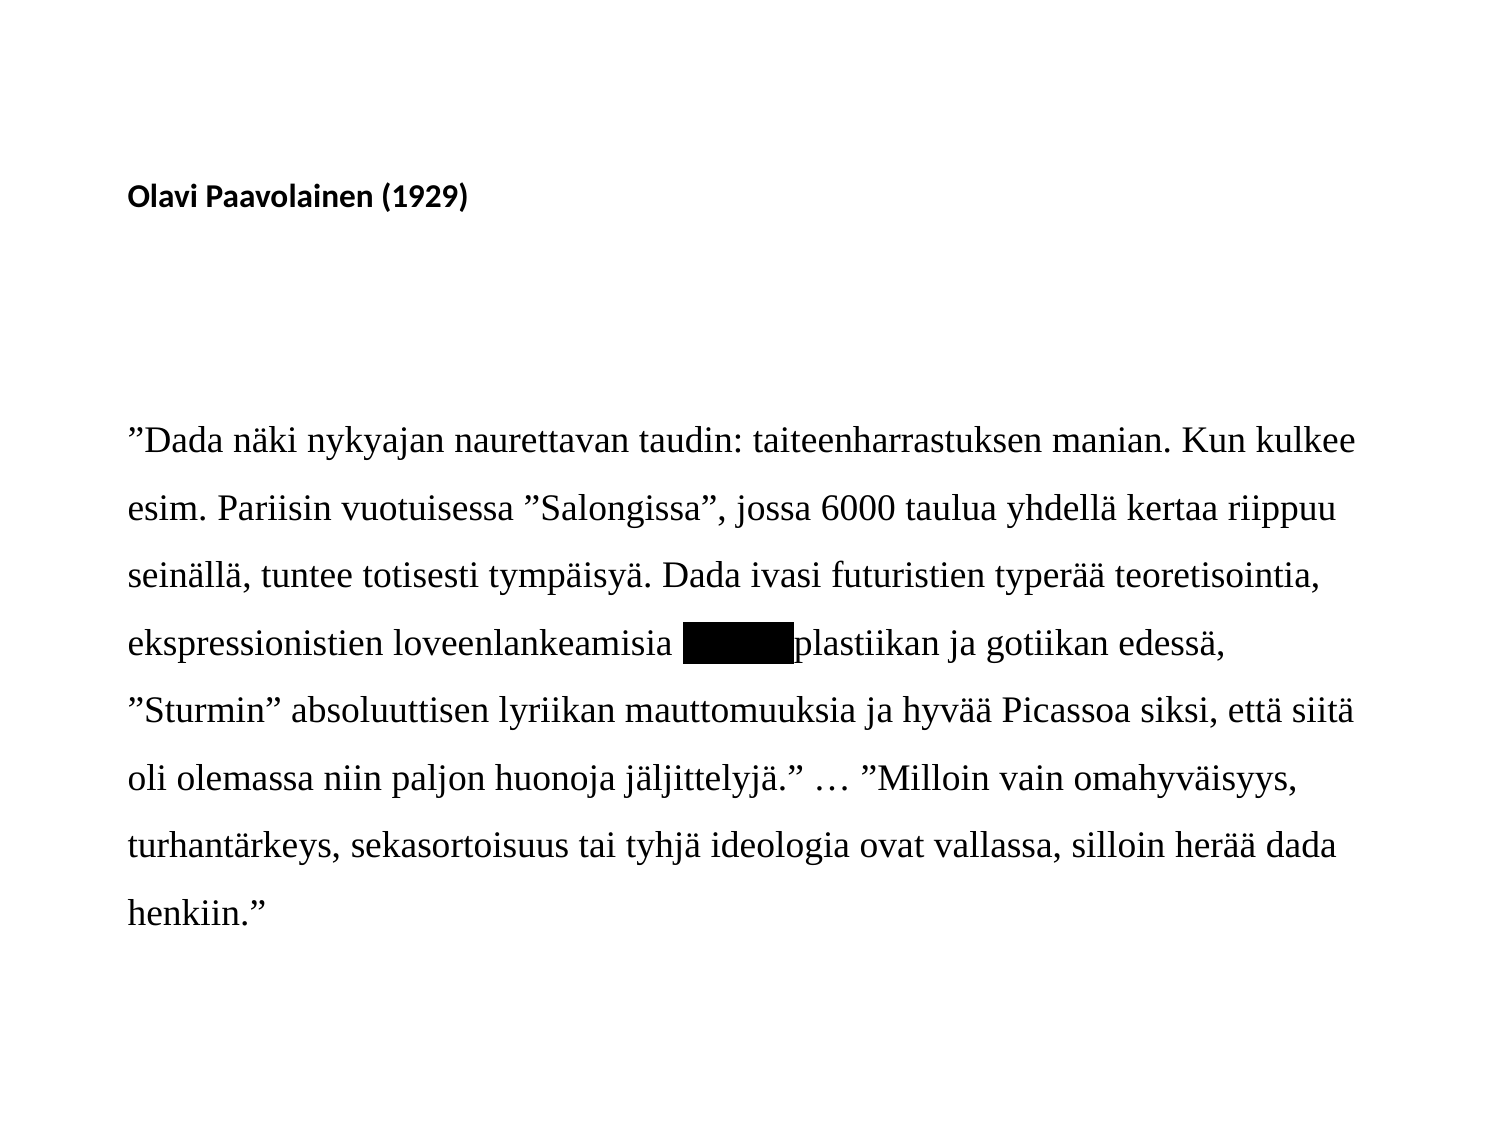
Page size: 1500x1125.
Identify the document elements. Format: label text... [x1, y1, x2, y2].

title Olavi Paavolainen (1929) [112, 99, 1388, 288]
list ”Dada näki nykyajan naurettavan taudin: taiteenharrastuksen manian. Kun kulkee esim. Pariisin vuotuisessa ”Salongissa”, jossa 6000 taulua yhdellä kertaa riippuu seinällä, tuntee totisesti tympäisyä. Dada ivasi futuristien typerää teoretisointia, ekspressionistien loveenlankeamisia neekeriplastiikan ja gotiikan edessä, ”Sturmin” absoluuttisen lyriikan mauttomuuksia ja hyvää Picassoa siksi, että siitä oli olemassa niin paljon huonoja jäljittelyjä.” … ”Milloin vain omahyväisyys, turhantärkeys, sekasortoisuus tai tyhjä ideologia ovat vallassa, silloin herää dada henkiin.” [112, 385, 1388, 1047]
